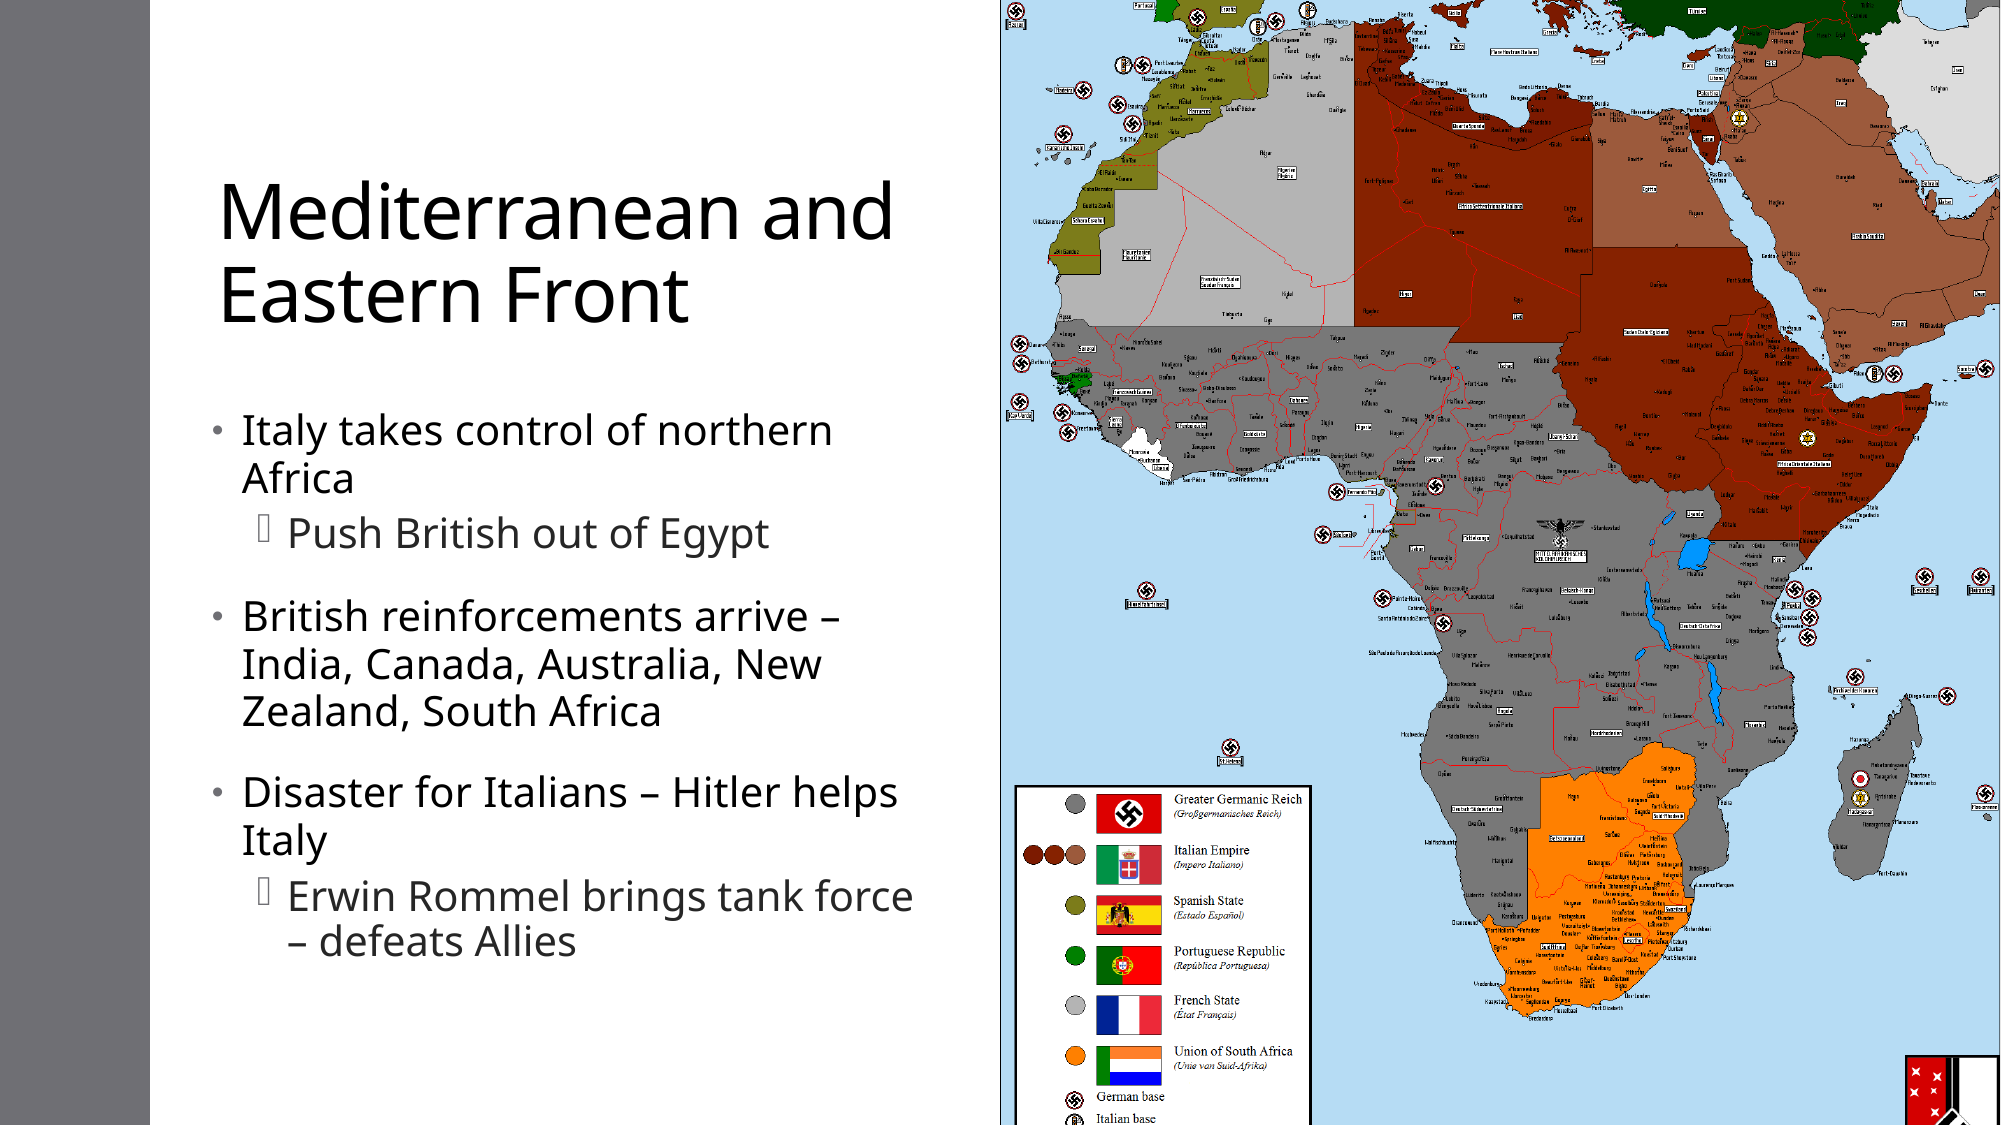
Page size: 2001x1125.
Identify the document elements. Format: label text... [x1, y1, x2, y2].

list Italy takes control of northern Africa Push British out of Egypt British reinforcements arrive – India, Canada, Australia, New Zealand, South Africa Disaster for Italians – Hitler helps Italy Erwin Rommel brings tank force – defeats Allies [196, 399, 947, 1032]
picture [999, 0, 2000, 1125]
text_box [0, 0, 151, 1125]
title Mediterranean and Eastern Front [202, 92, 947, 348]
